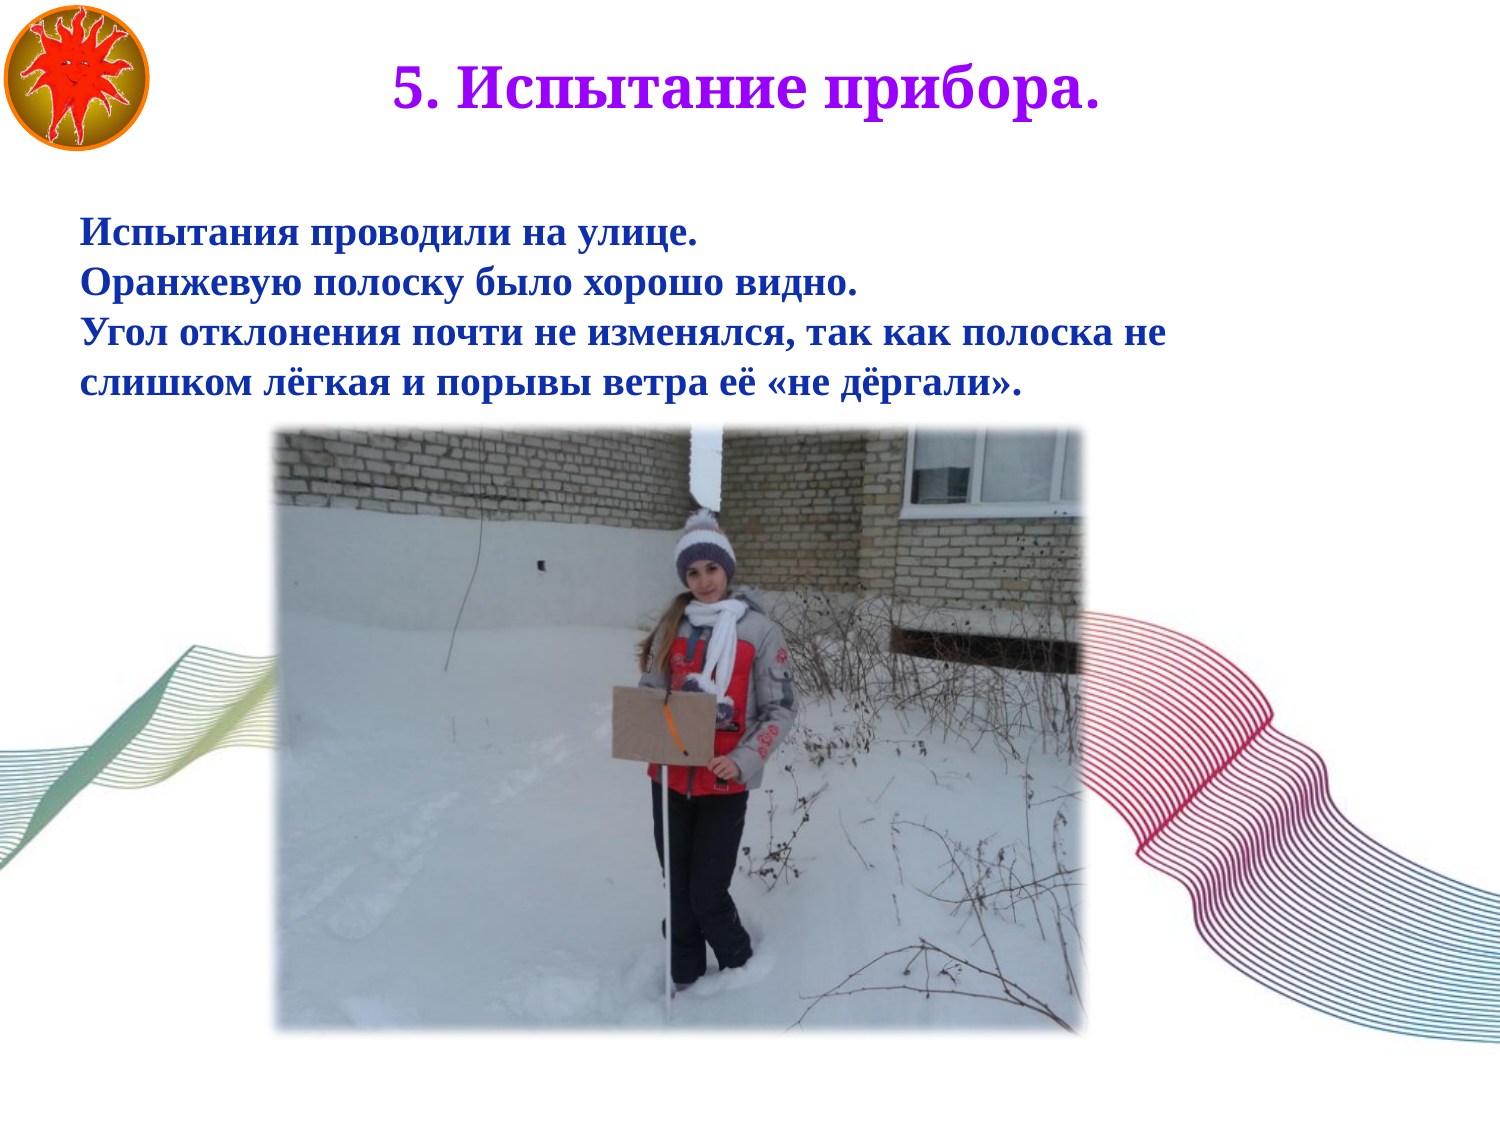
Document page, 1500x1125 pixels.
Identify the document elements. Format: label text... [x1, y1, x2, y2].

text_box 5. Испытание прибора. [152, 42, 1331, 128]
picture [0, 0, 1500, 1125]
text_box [5, 6, 148, 150]
text_box Испытания проводили на улице. Оранжевую полоску было хорошо видно. Угол отклонения почти не изменялся, так как полоска не слишком лёгкая и порывы ветра её «не дёргали». [64, 196, 1359, 412]
